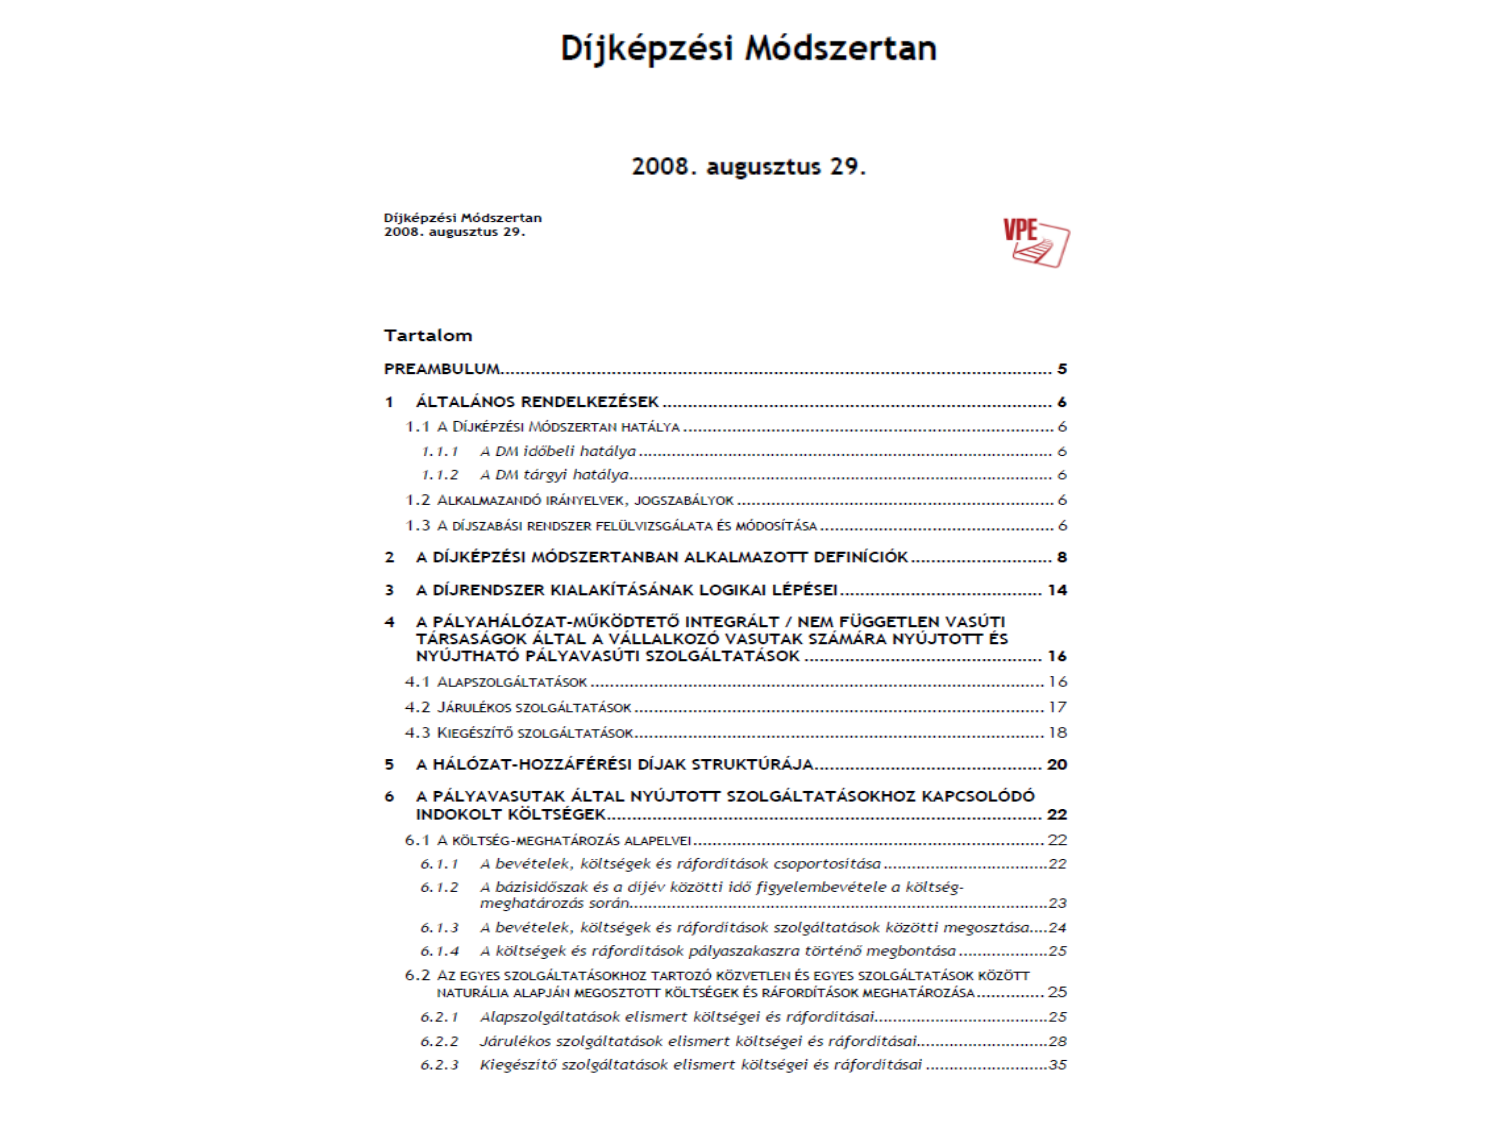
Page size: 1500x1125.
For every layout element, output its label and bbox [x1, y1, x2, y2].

picture [348, 203, 1109, 1095]
picture [491, 0, 1025, 201]
